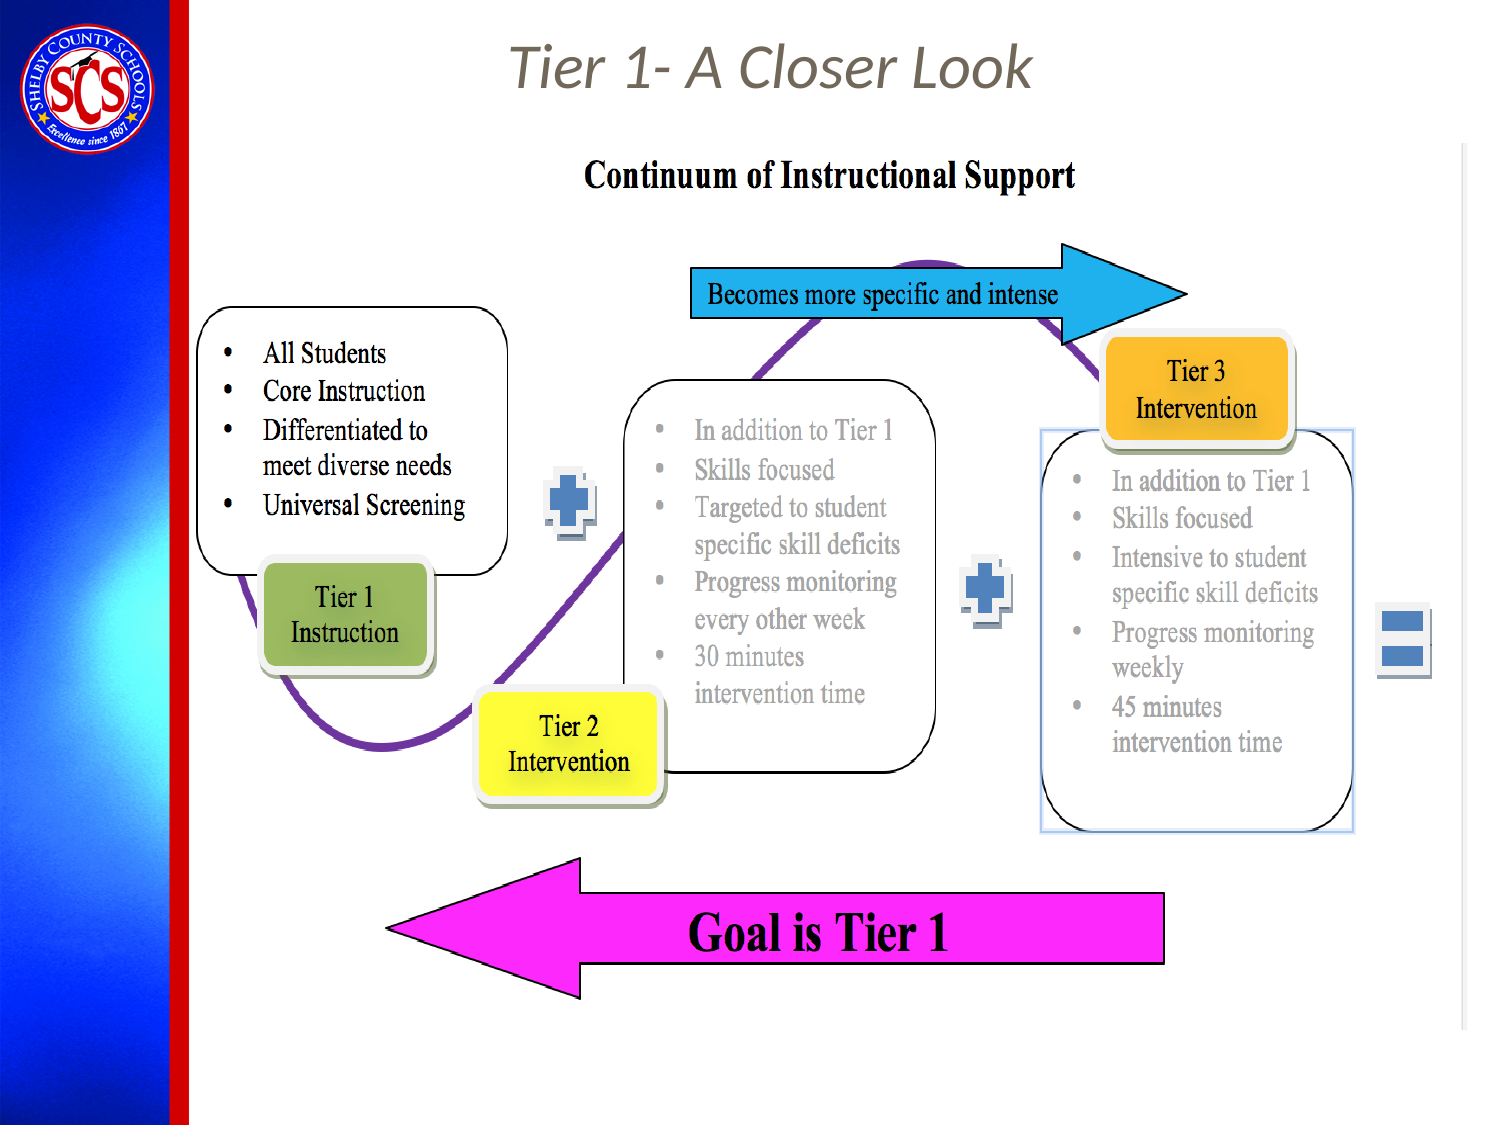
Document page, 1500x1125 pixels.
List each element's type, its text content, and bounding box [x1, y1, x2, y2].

title Tier 1- A Closer Look [41, 16, 1500, 109]
picture [0, 0, 1500, 1125]
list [195, 143, 1468, 1030]
